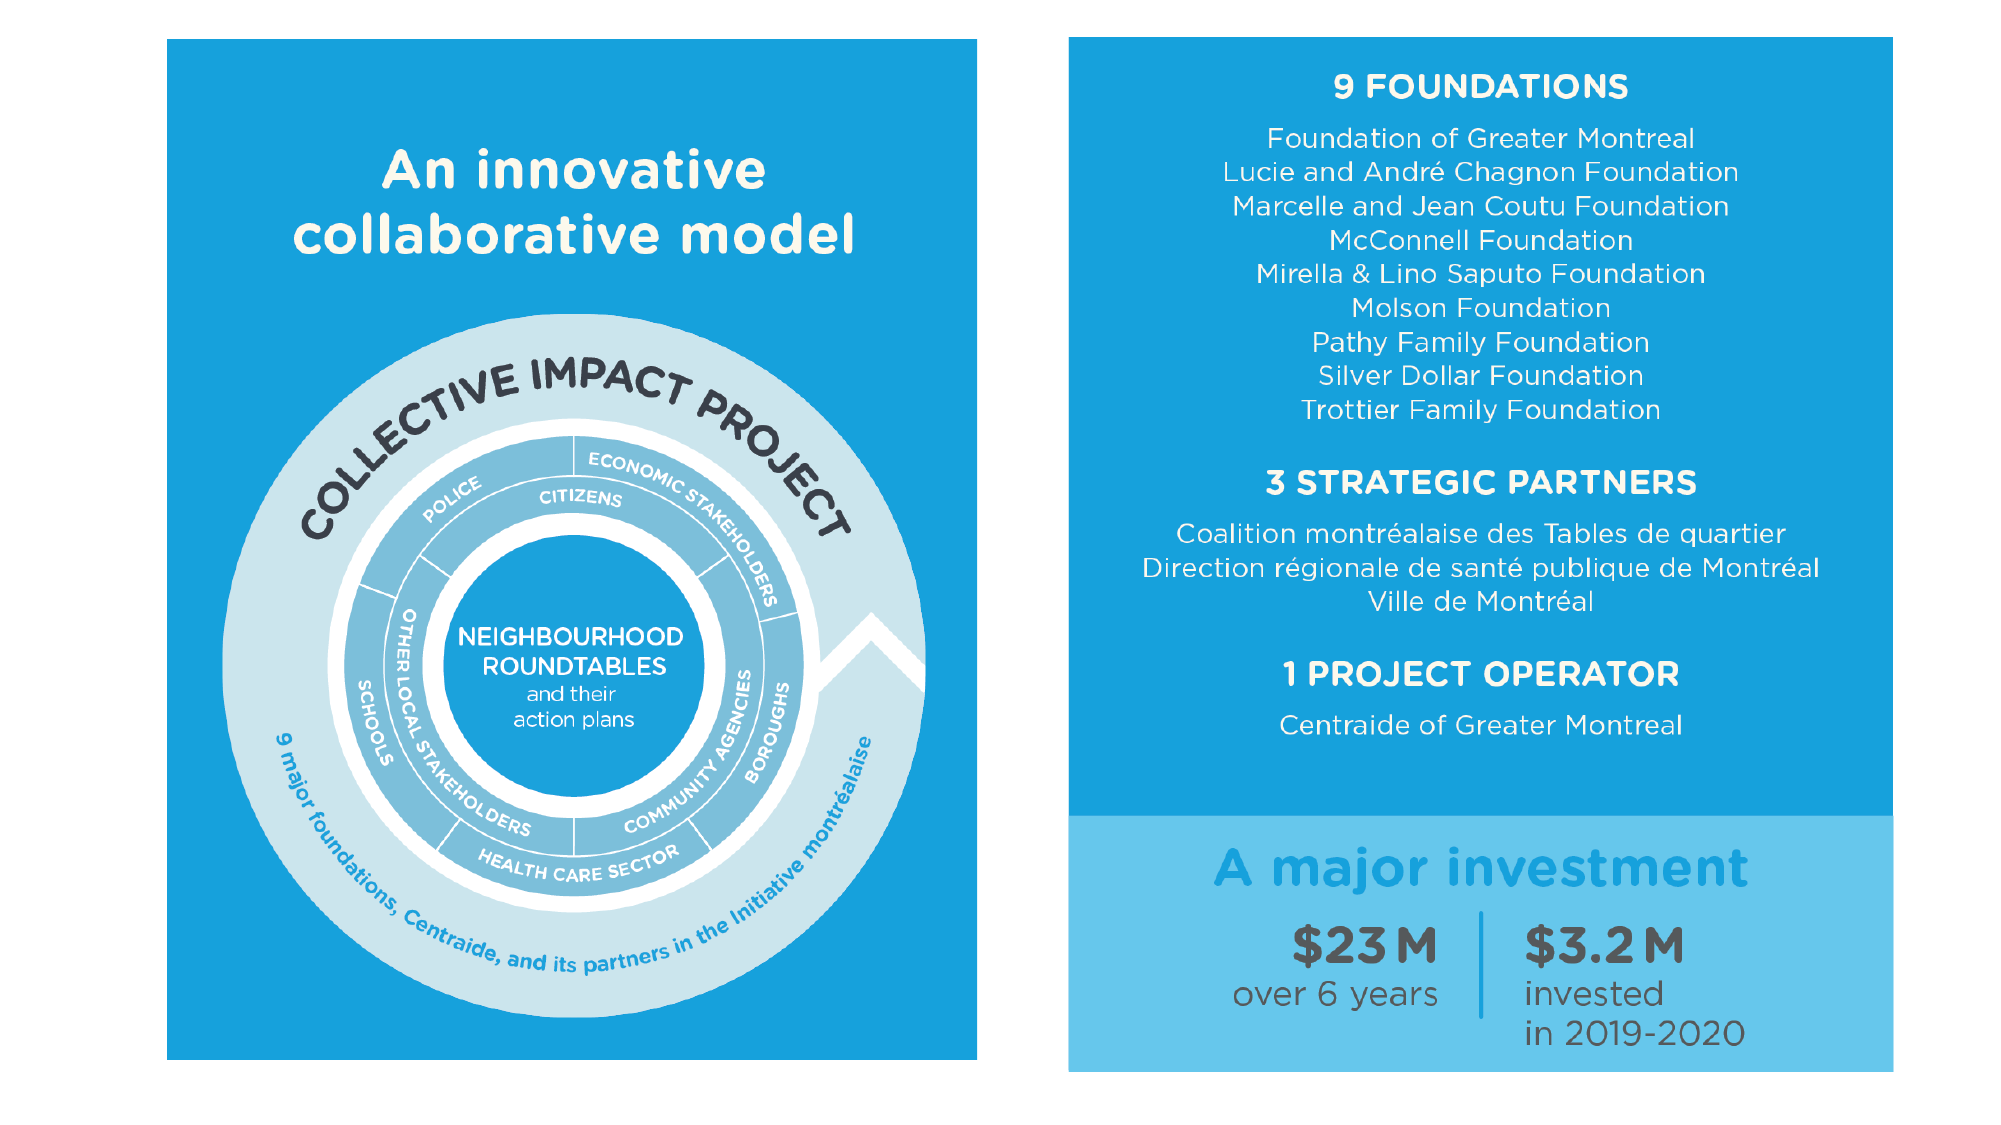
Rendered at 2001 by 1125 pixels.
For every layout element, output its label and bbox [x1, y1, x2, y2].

picture [167, 39, 978, 1060]
picture [1066, 37, 1894, 1072]
